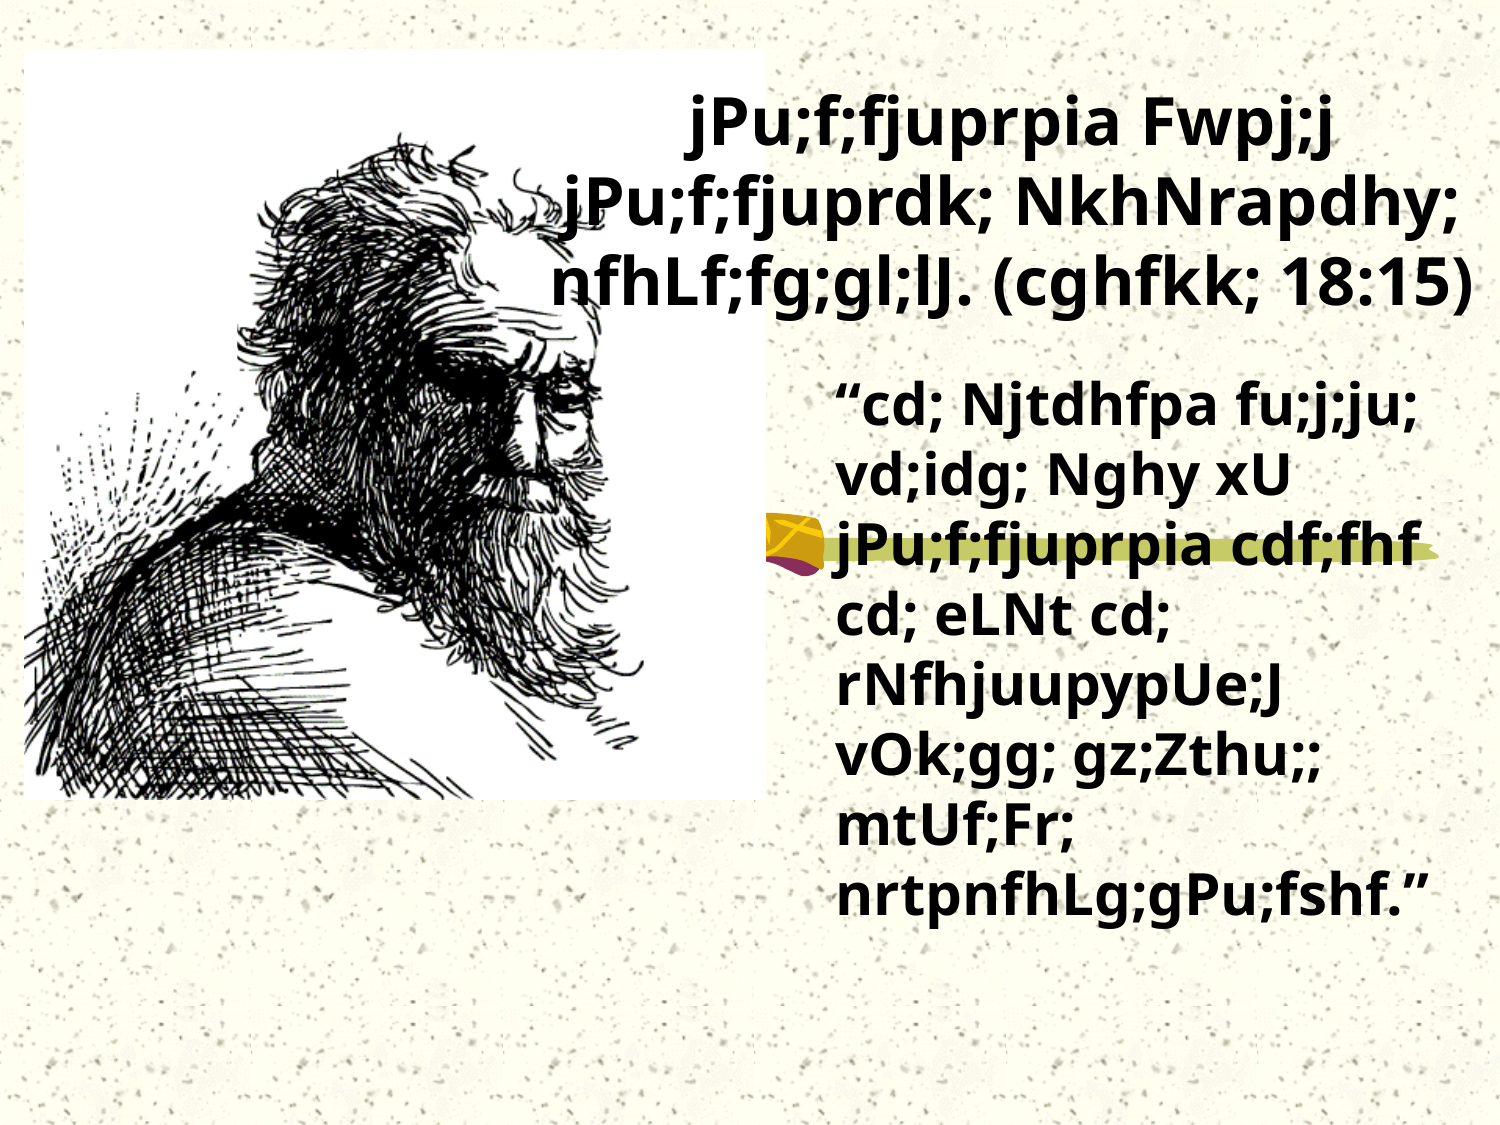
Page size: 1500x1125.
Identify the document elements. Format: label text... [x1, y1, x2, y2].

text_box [24, 49, 766, 801]
title jPu;f;fjuprpia Fwpj;j jPu;f;fjuprdk; NkhNrapdhy; nfhLf;fg;gl;lJ. (cghfkk; 18:15) [525, 0, 1500, 327]
text_box “cd; Njtdhfpa fu;j;ju; vd;idg; Nghy xU jPu;f;fjuprpia cdf;fhf cd; eLNt cd; rNfhjuupypUe;J vOk;gg; gz;Zthu;; mtUf;Fr; nrtpnfhLg;gPu;fshf.” [820, 359, 1474, 935]
picture [0, 0, 1500, 1125]
